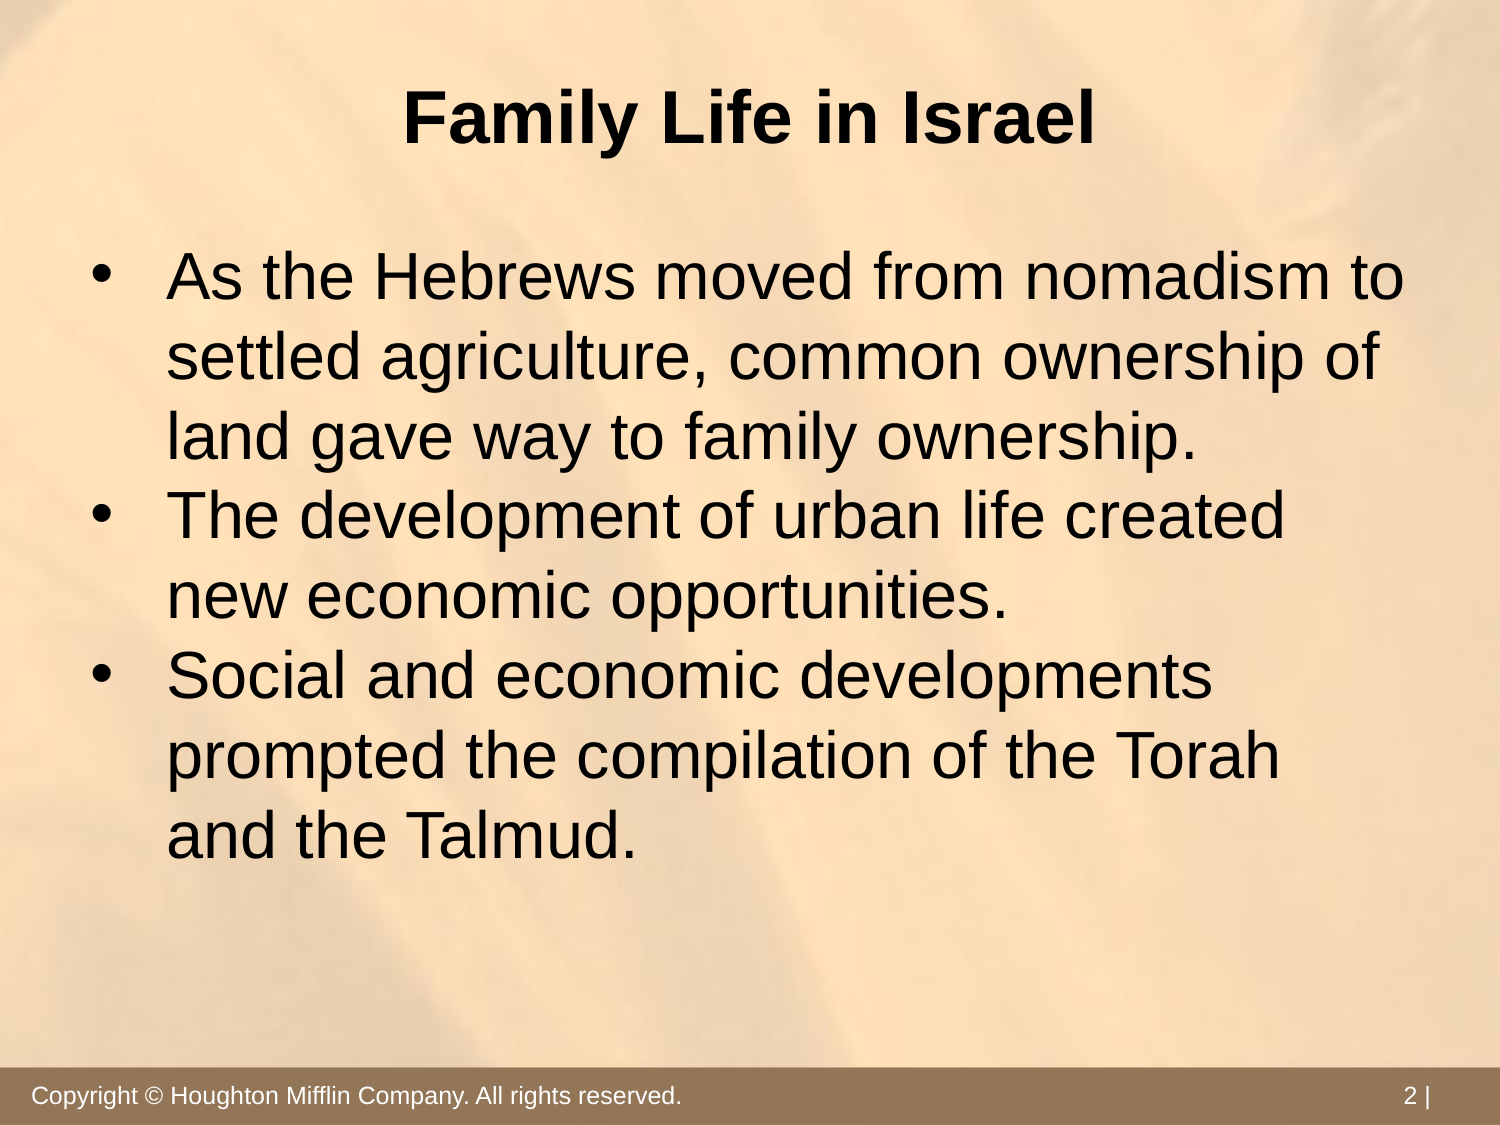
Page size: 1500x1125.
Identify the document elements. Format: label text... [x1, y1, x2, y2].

list As the Hebrews moved from nomadism to settled agriculture, common ownership of land gave way to family ownership. The development of urban life created new economic opportunities. Social and economic developments prompted the compilation of the Torah and the Talmud. [75, 224, 1425, 880]
picture [0, 0, 1500, 1125]
title Family Life in Israel [75, 12, 1425, 216]
